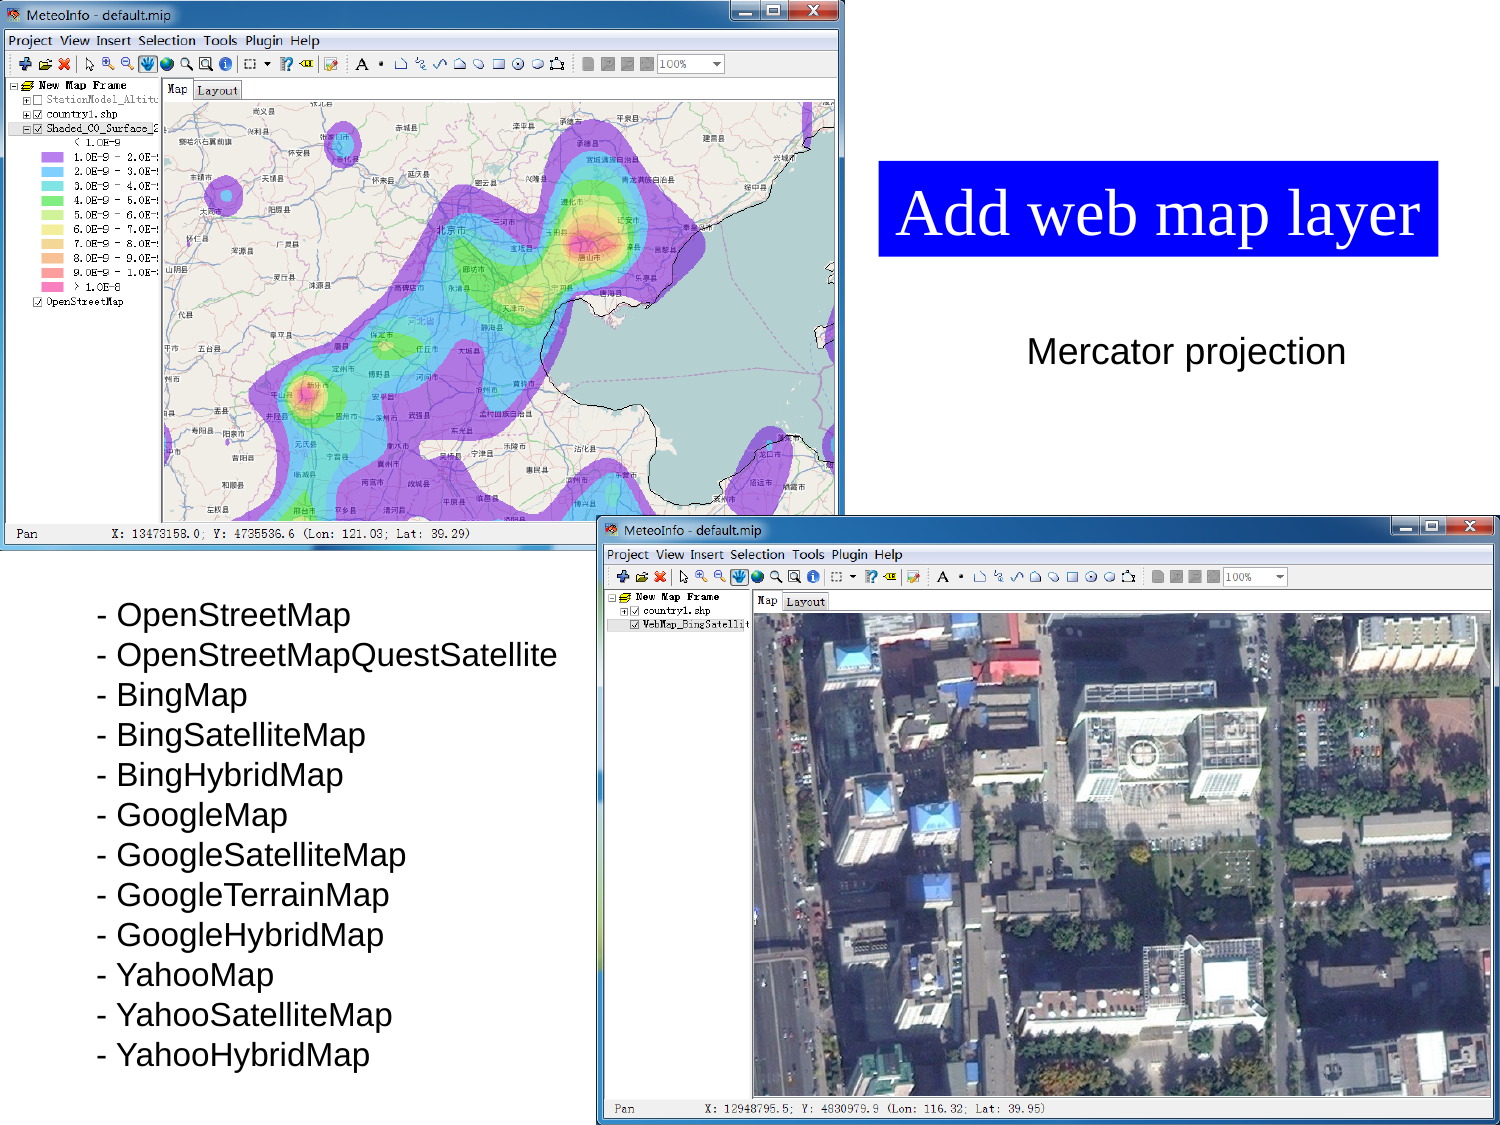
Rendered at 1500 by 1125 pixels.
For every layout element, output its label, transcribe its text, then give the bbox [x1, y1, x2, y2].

picture [0, 0, 1500, 1125]
text_box - OpenStreetMap - OpenStreetMapQuestSatellite - BingMap - BingSatelliteMap - BingHybridMap - GoogleMap - GoogleSatelliteMap - GoogleTerrainMap - GoogleHybridMap - YahooMap - YahooSatelliteMap - YahooHybridMap [44, 586, 574, 1080]
text_box Mercator projection [1011, 319, 1362, 380]
text_box Add web map layer [878, 160, 1439, 257]
